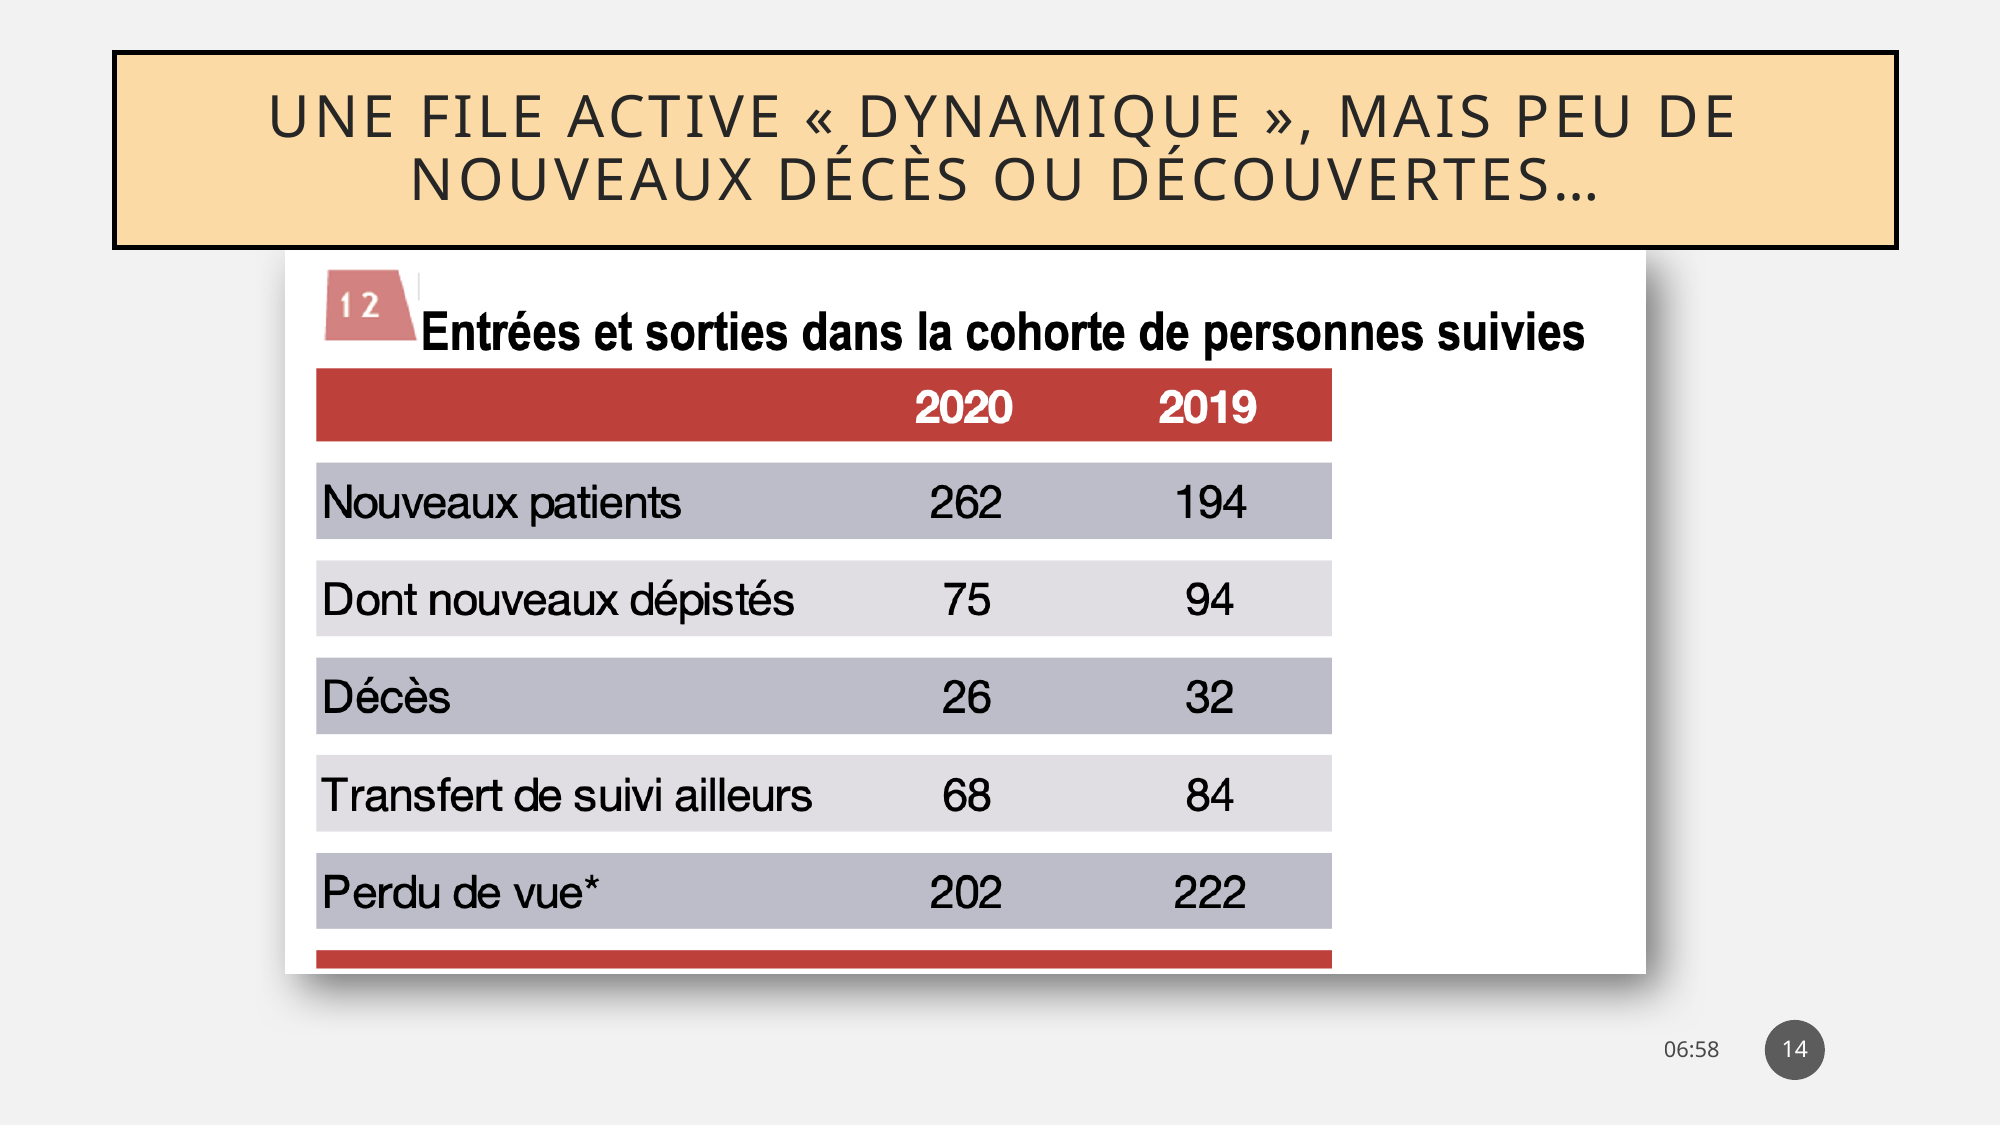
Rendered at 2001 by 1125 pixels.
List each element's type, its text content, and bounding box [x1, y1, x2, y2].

picture [284, 249, 1646, 974]
slide_number 14 [1764, 1019, 1825, 1080]
title Une file active « dynamique », mais peu de nouveaux décès ou découvertes… [112, 50, 1899, 250]
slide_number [1283, 1023, 1735, 1077]
